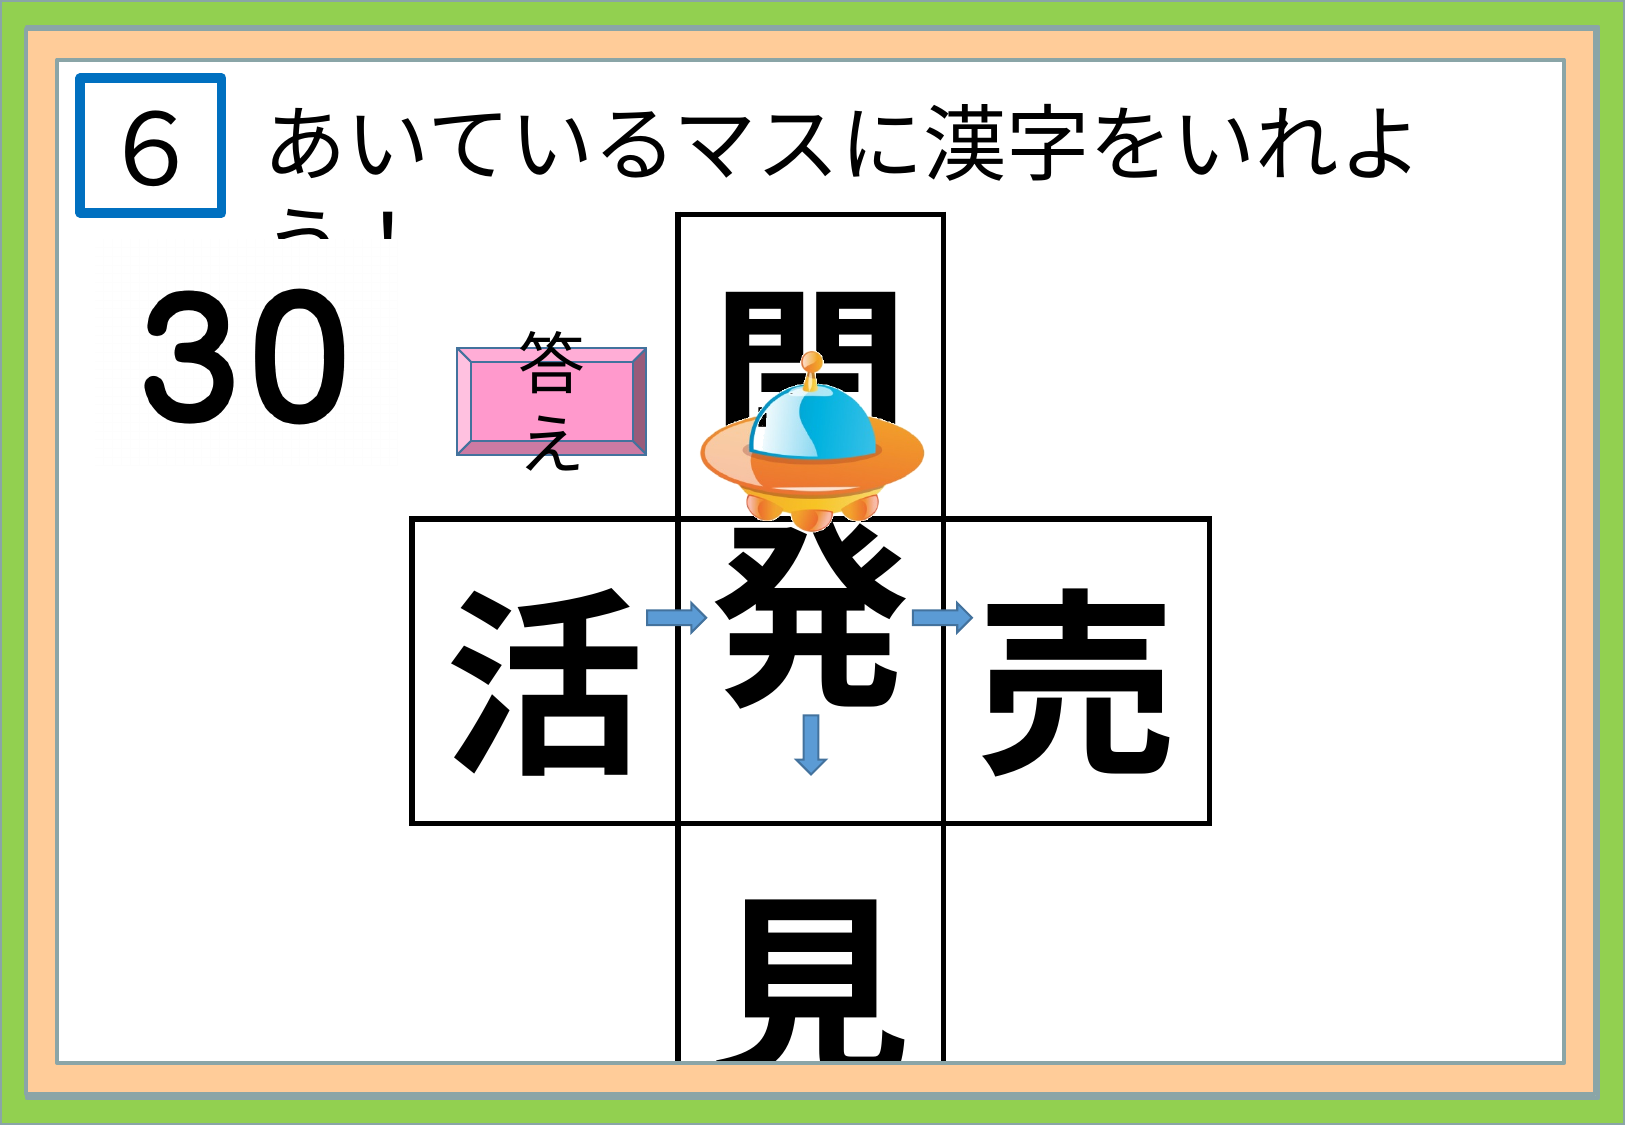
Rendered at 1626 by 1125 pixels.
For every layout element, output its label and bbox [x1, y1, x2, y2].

text_box [0, 0, 1625, 1125]
picture [697, 348, 925, 533]
text_box [94, 238, 399, 467]
